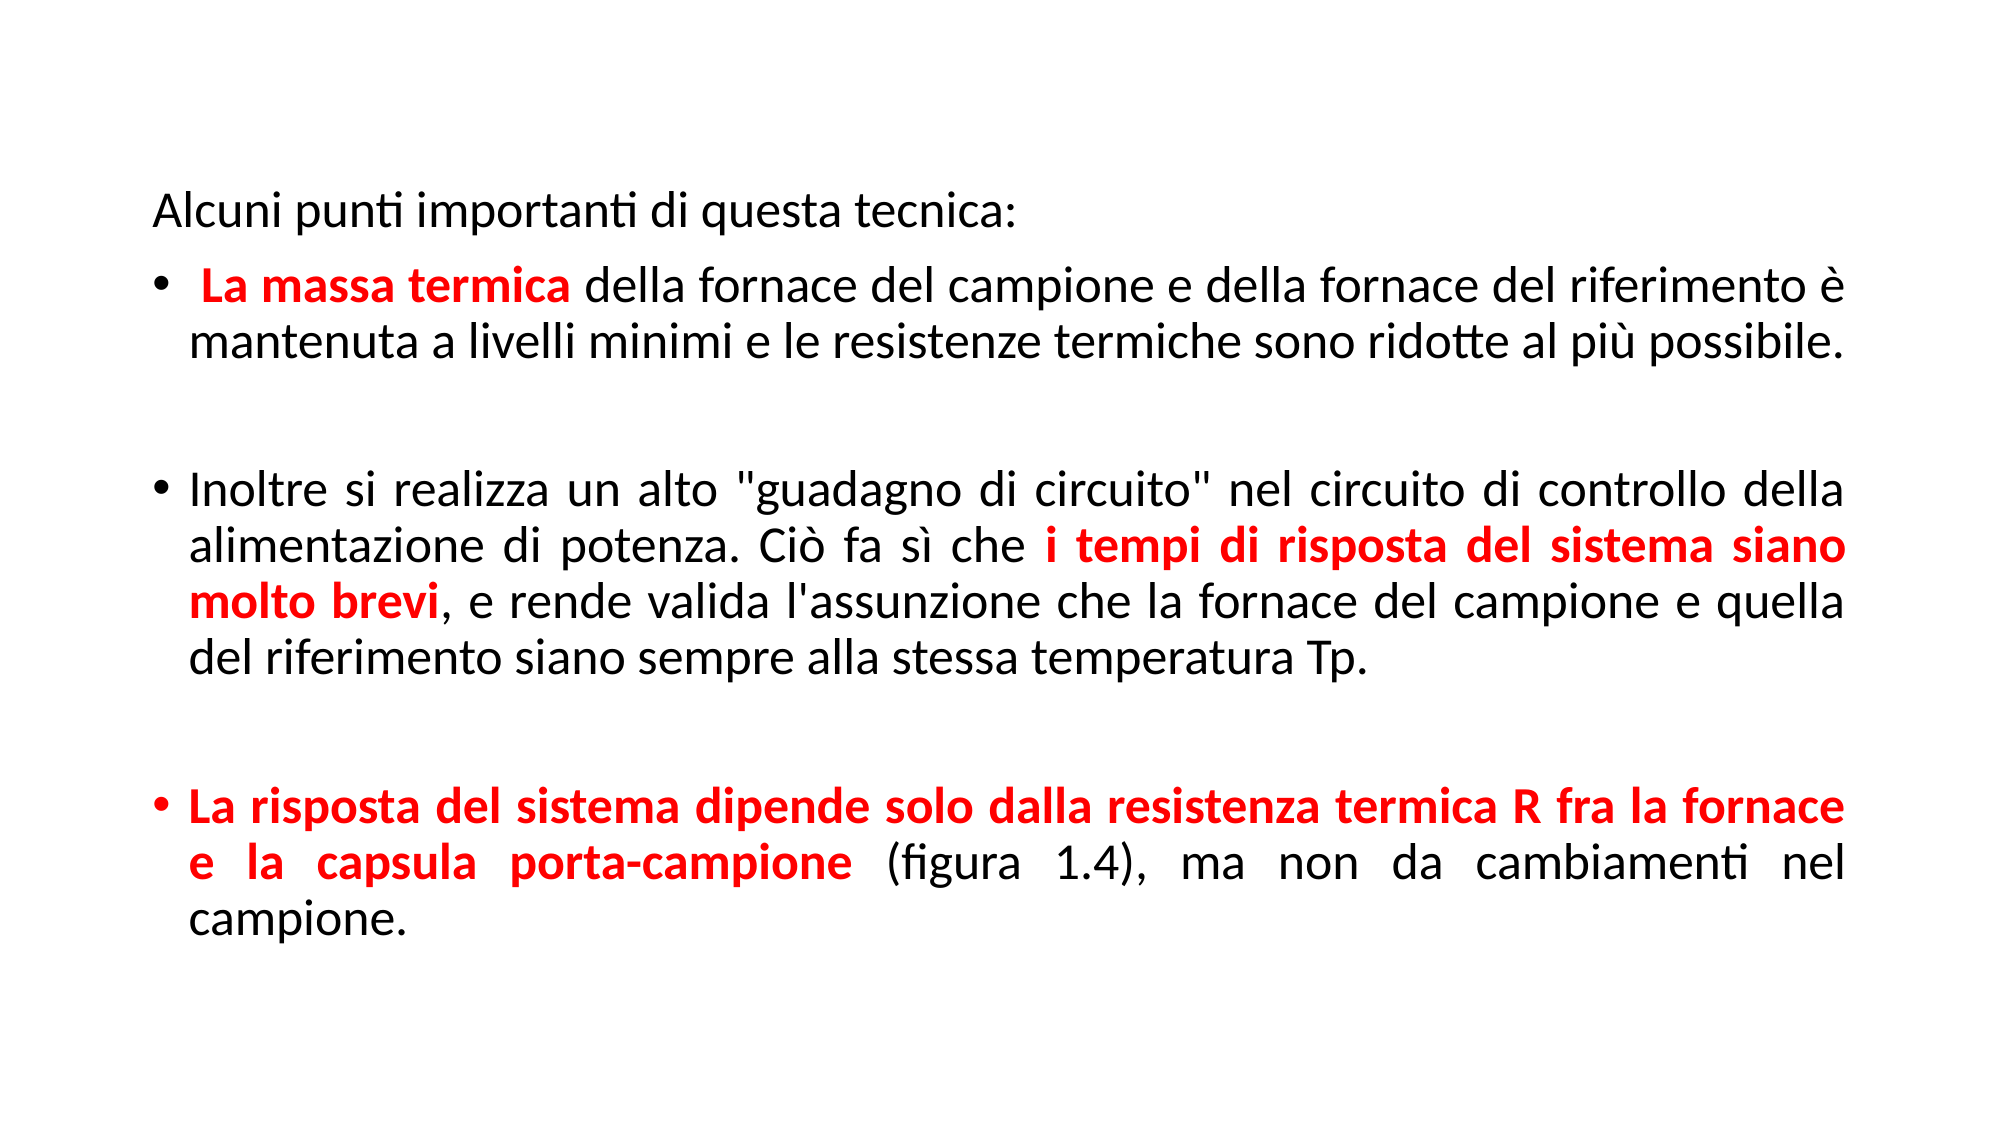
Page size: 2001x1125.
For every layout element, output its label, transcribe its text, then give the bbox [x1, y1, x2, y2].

list Alcuni punti importanti di questa tecnica: La massa termica della fornace del campione e della fornace del riferimento è mantenuta a livelli minimi e le resistenze termiche sono ridotte al più possibile. Inoltre si realizza un alto "guadagno di circuito" nel circuito di controllo della alimentazione di potenza. Ciò fa sì che i tempi di risposta del sistema siano molto brevi, e rende valida l'assunzione che la fornace del campione e quella del riferimento siano sempre alla stessa temperatura Tp. La risposta del sistema dipende solo dalla resistenza termica R fra la fornace e la capsula porta-campione (figura 1.4), ma non da cambiamenti nel campione. [137, 175, 1863, 1014]
